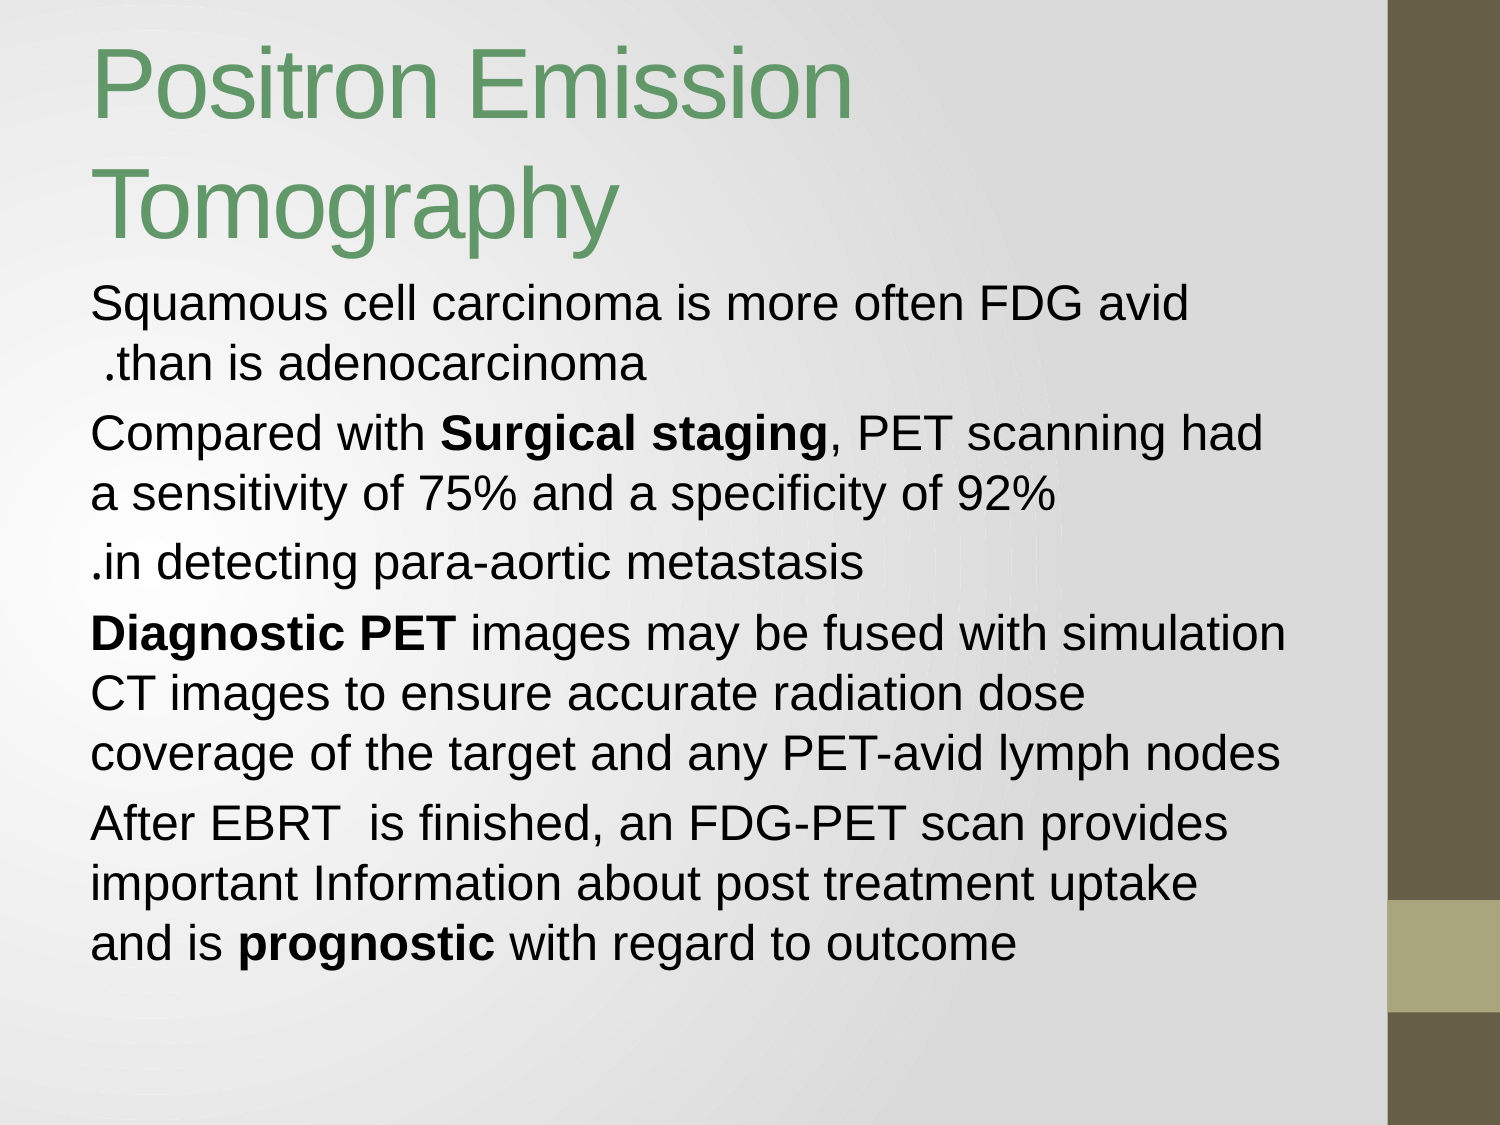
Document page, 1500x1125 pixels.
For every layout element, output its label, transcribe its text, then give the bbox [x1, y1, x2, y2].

list Squamous cell carcinoma is more often FDG avid than is adenocarcinoma. Compared with Surgical staging, PET scanning had a sensitivity of 75% and a specificity of 92% in detecting para-aortic metastasis. Diagnostic PET images may be fused with simulation CT images to ensure accurate radiation dose coverage of the target and any PET-avid lymph nodes After EBRT is finished, an FDG-PET scan provides important Information about post treatment uptake and is prognostic with regard to outcome [75, 262, 1325, 1050]
title Positron Emission Tomography [75, 45, 1325, 233]
